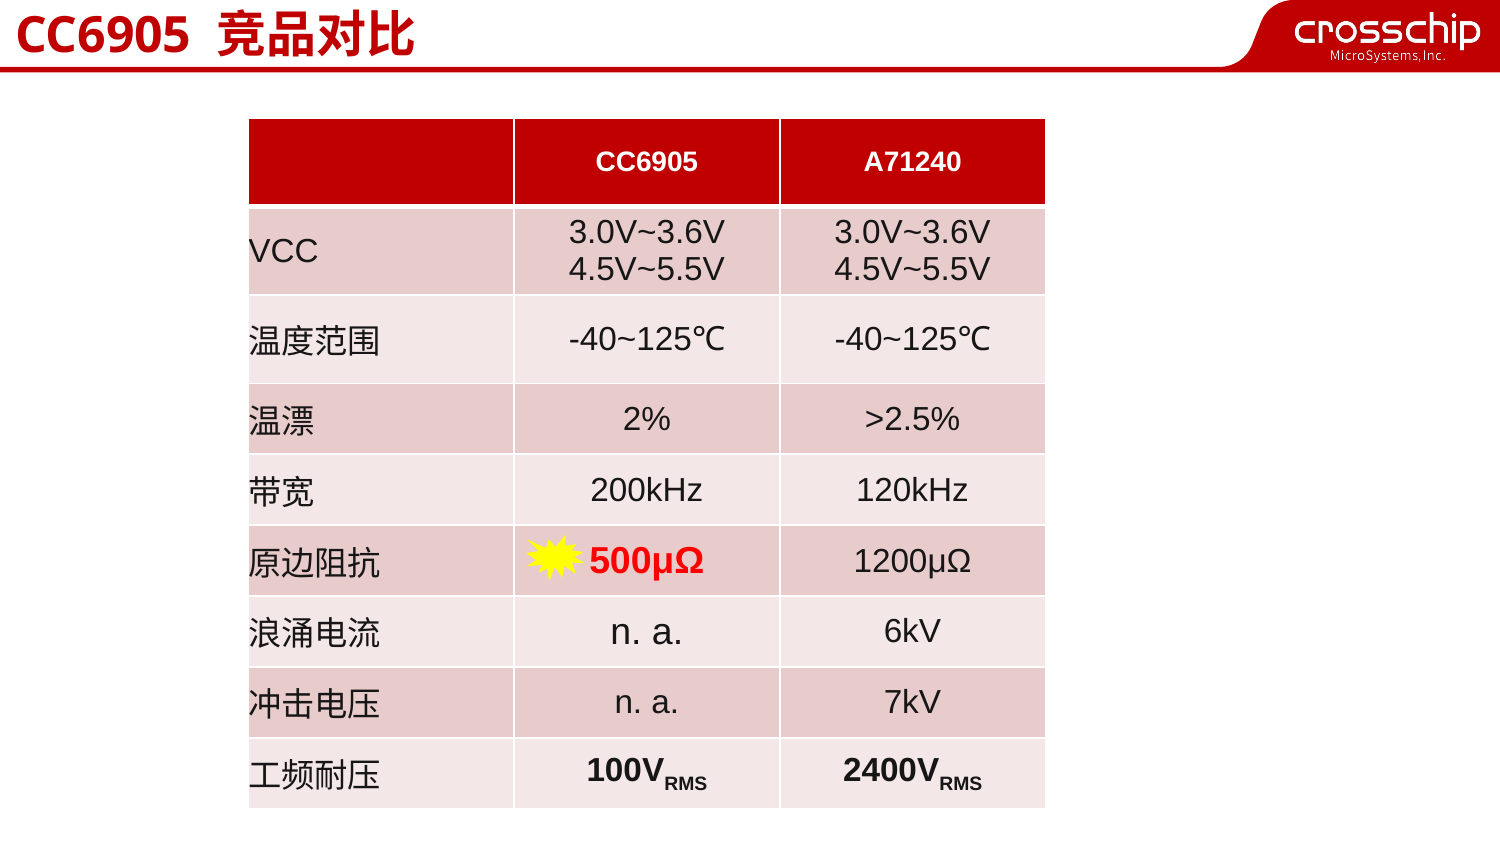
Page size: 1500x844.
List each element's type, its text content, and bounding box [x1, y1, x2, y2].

table_cell 7kV [781, 668, 1045, 737]
text_box [523, 531, 587, 582]
title CC6905 竞品对比 [0, 0, 1294, 118]
table_cell 原边阻抗 [249, 526, 513, 595]
table_cell 温漂 [249, 384, 513, 453]
table_cell 200kHz [515, 455, 779, 524]
table_cell 2% [515, 384, 779, 453]
table_cell 120kHz [781, 455, 1045, 524]
table_cell -40~125℃ [781, 296, 1045, 383]
table_cell VCC [249, 209, 513, 294]
table_cell -40~125℃ [515, 296, 779, 383]
table_header CC6905 [515, 119, 779, 204]
table_cell 3.0V~3.6V 4.5V~5.5V [781, 209, 1045, 294]
table_header A71240 [781, 119, 1045, 204]
table_cell 100VRMS [515, 739, 779, 808]
table_cell >2.5% [781, 384, 1045, 453]
table_cell 工频耐压 [249, 739, 513, 808]
table_cell 冲击电压 [249, 668, 513, 737]
table_cell n. a. [515, 597, 779, 666]
table_cell 3.0V~3.6V 4.5V~5.5V [515, 209, 779, 294]
table_cell 温度范围 [249, 296, 513, 383]
table_cell 500μΩ [515, 526, 779, 595]
table_cell 2400VRMS [781, 739, 1045, 808]
table_cell 浪涌电流 [249, 597, 513, 666]
table_cell n. a. [515, 668, 779, 737]
table_cell 1200μΩ [781, 526, 1045, 595]
table_header [249, 119, 513, 204]
picture [1294, 12, 1481, 63]
table_cell 6kV [781, 597, 1045, 666]
table_cell 带宽 [249, 455, 513, 524]
